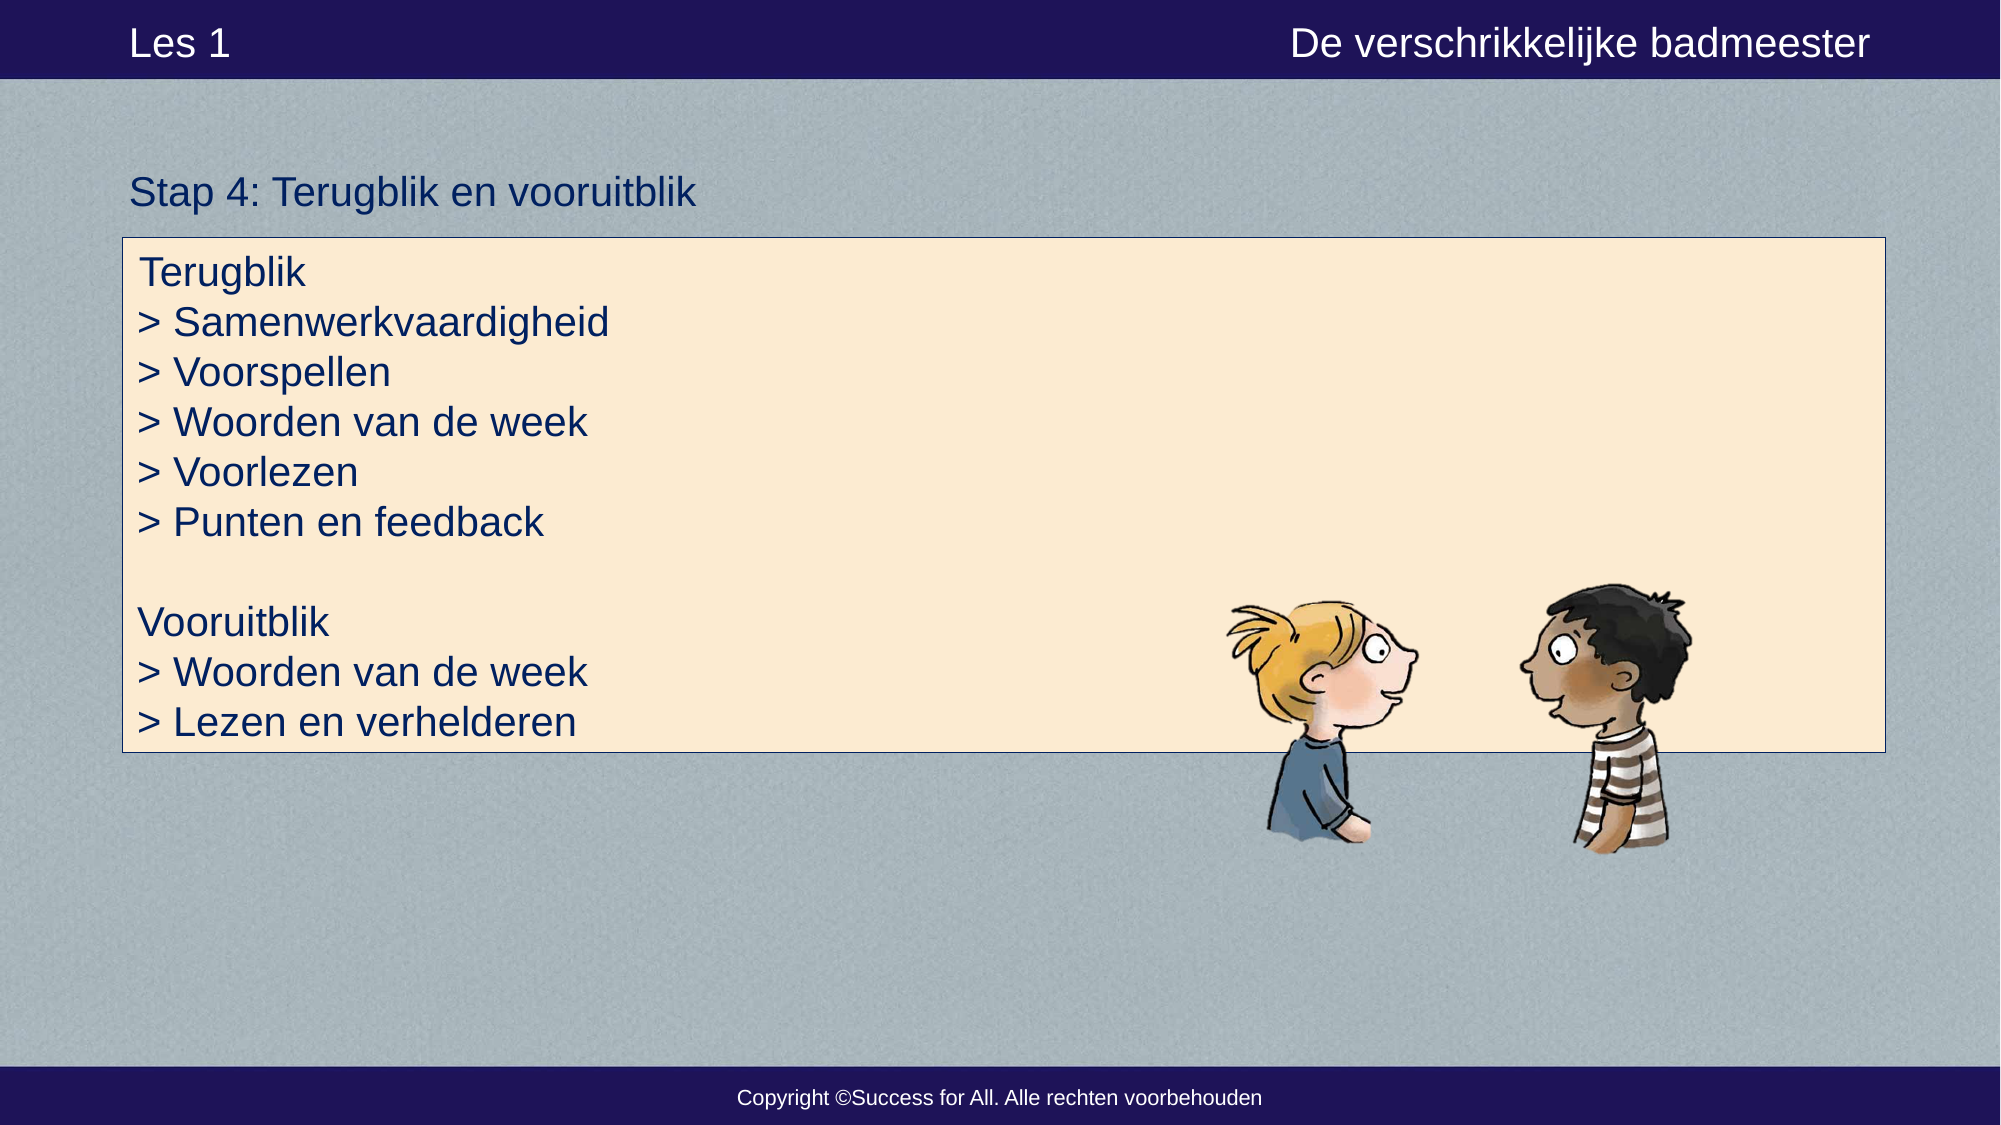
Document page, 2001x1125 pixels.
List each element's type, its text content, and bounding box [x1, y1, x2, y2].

text_box Terugblik > Samenwerkvaardigheid > Voorspellen > Woorden van de week > Voorlezen > Punten en feedback Vooruitblik > Woorden van de week > Lezen en verhelderen [122, 237, 1886, 753]
text_box De verschrikkelijke badmeester [999, 8, 1886, 73]
picture [0, 0, 2001, 1125]
text_box Copyright ©Success for All. Alle rechten voorbehouden [0, 1076, 2000, 1125]
text_box Les 1 [114, 8, 354, 73]
text_box Stap 4: Terugblik en vooruitblik [114, 157, 907, 223]
